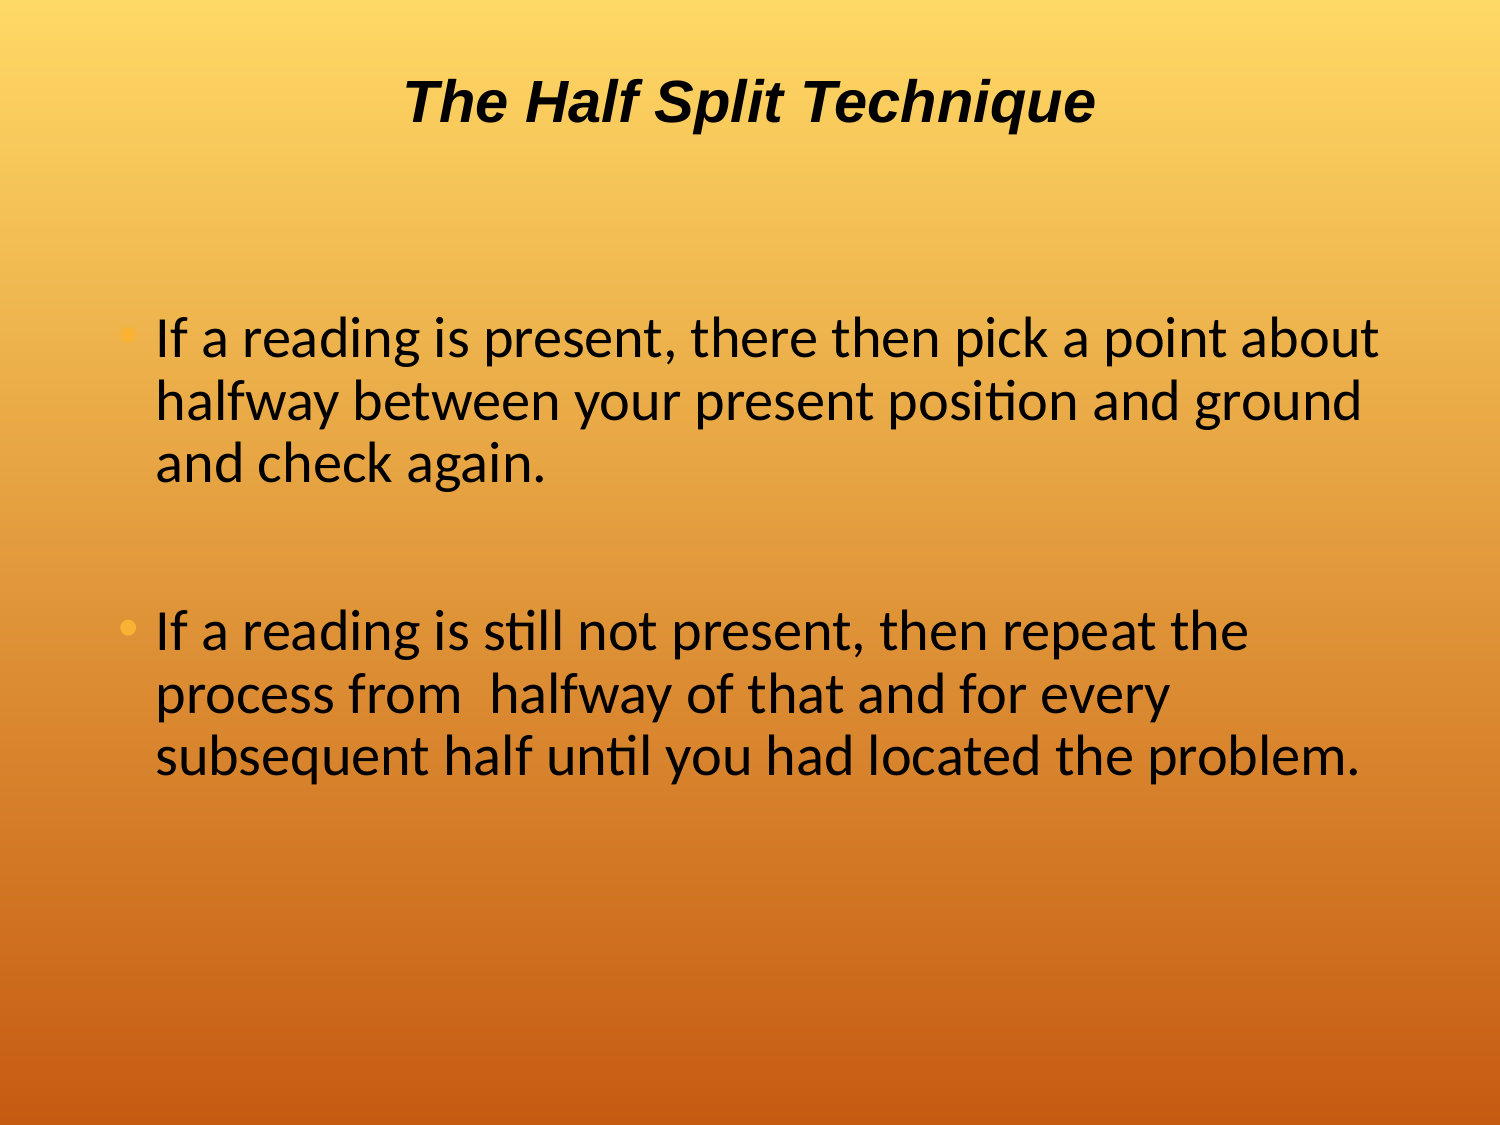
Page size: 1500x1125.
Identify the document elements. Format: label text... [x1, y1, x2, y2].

title The Half Split Technique [0, 0, 1500, 216]
list If a reading is present, there then pick a point about halfway between your present position and ground and check again. If a reading is still not present, then repeat the process from halfway of that and for every subsequent half until you had located the problem. [103, 299, 1397, 1014]
